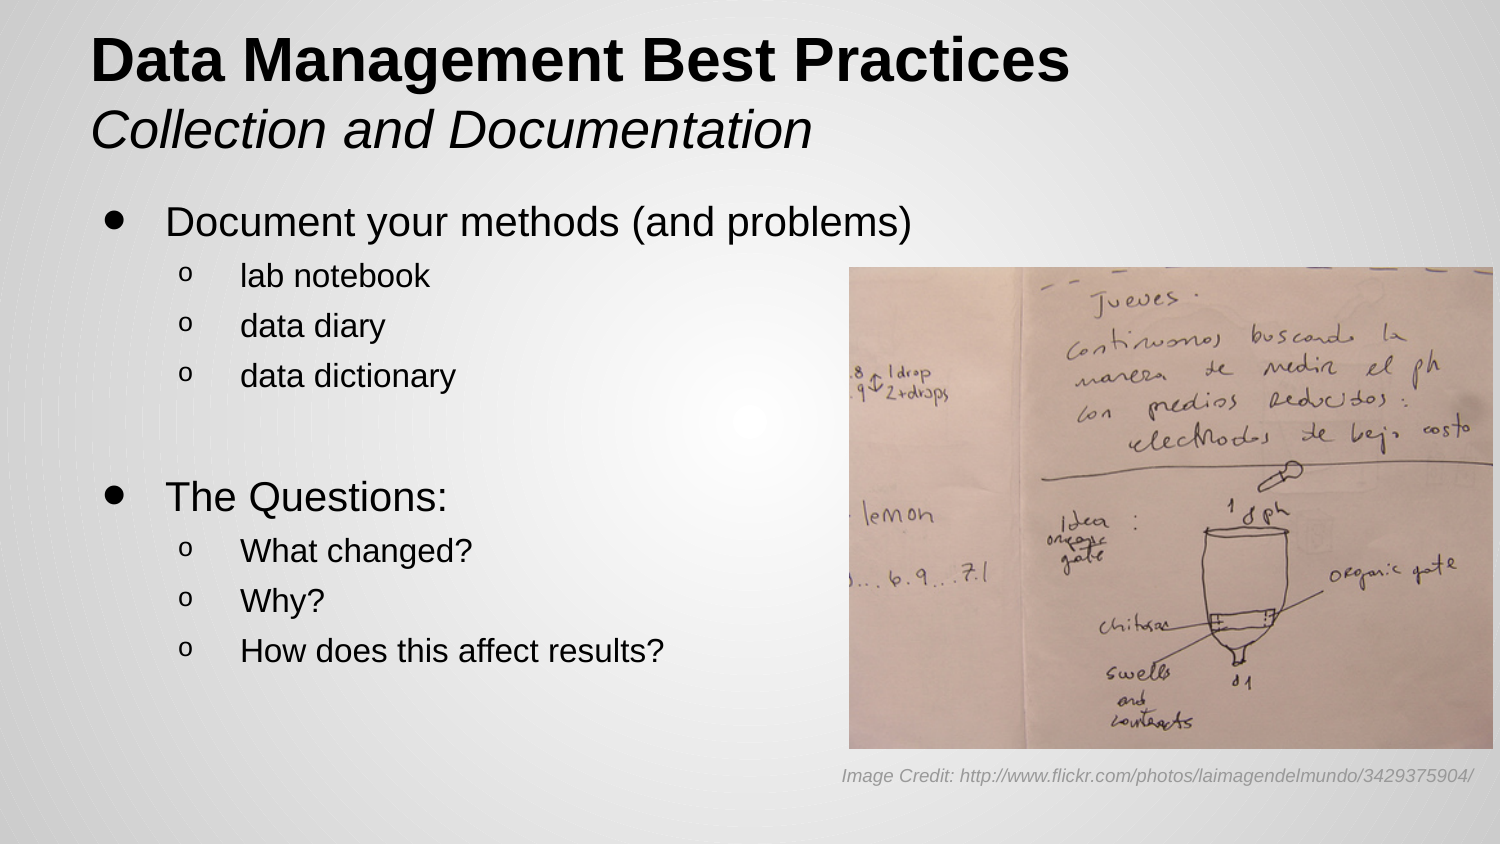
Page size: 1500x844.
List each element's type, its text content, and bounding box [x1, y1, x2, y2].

title Data Management Best Practices Collection and Documentation [75, 33, 1425, 175]
text_box Image Credit: http://www.flickr.com/photos/laimagendelmundo/3429375904/ [825, 748, 1494, 824]
list Document your methods (and problems) lab notebook data diary data dictionary The Questions: What changed? Why? How does this affect results? [75, 179, 1067, 791]
picture [849, 267, 1493, 749]
